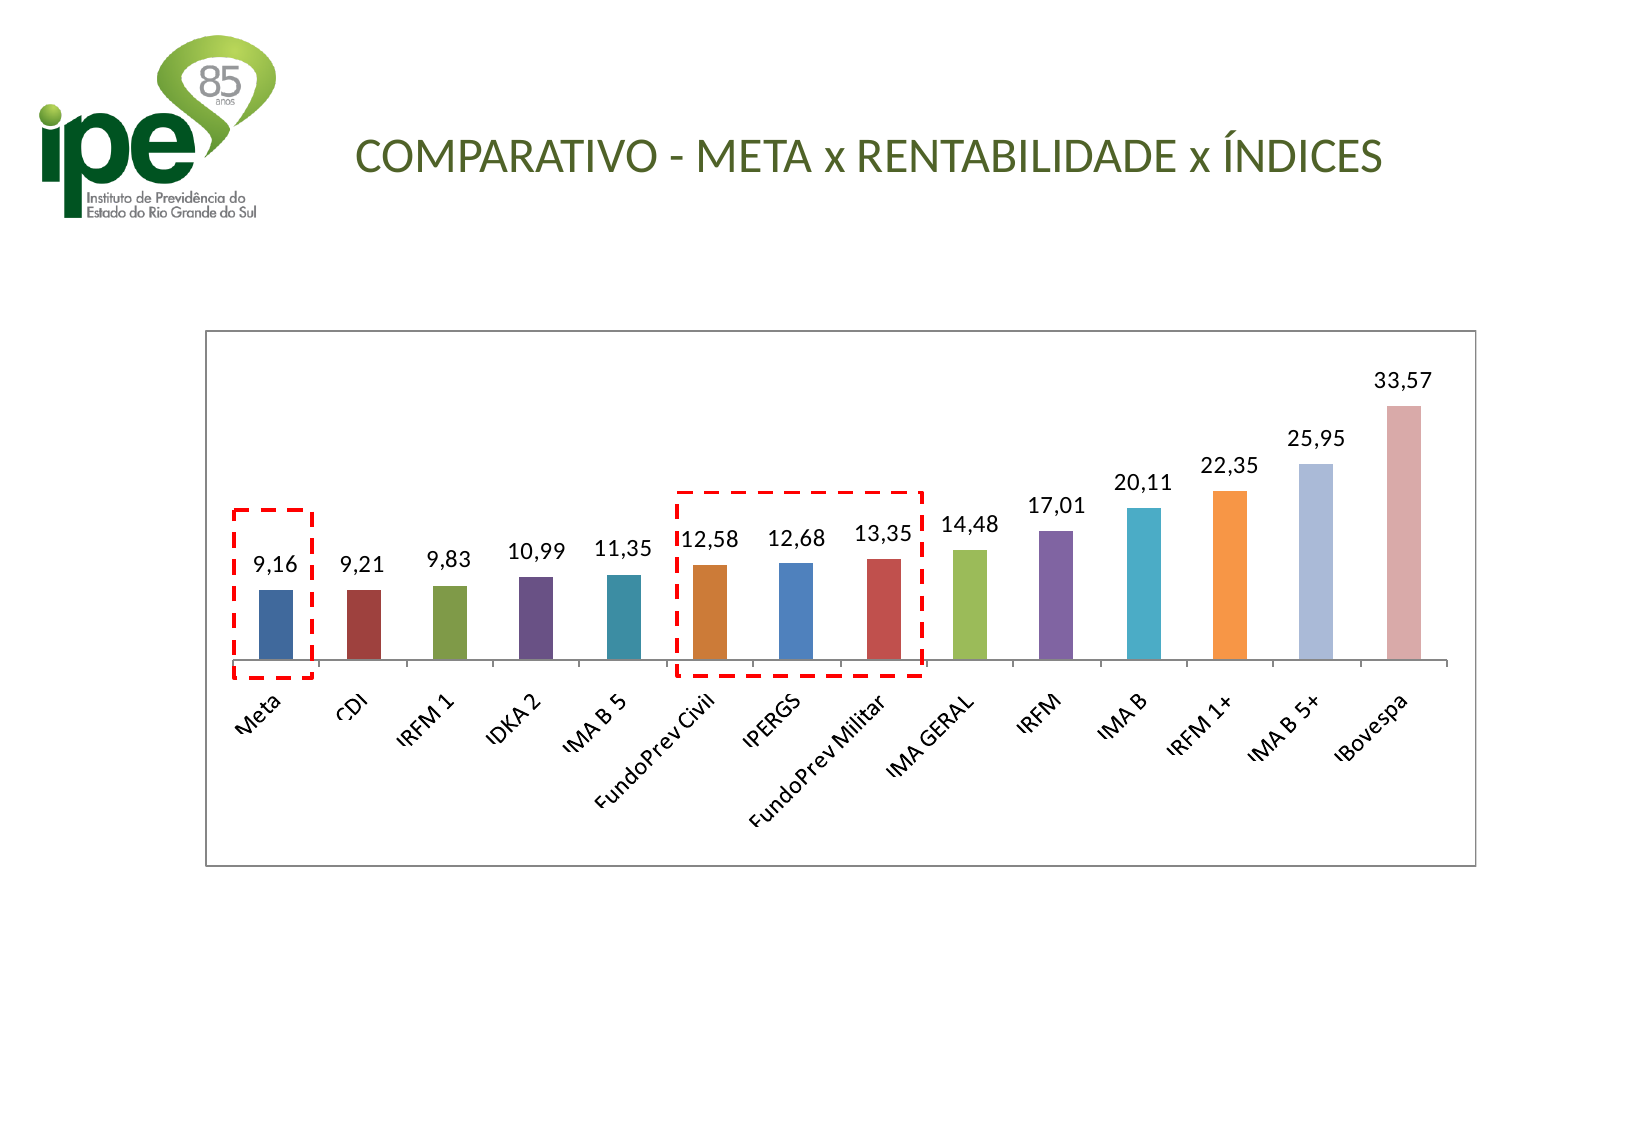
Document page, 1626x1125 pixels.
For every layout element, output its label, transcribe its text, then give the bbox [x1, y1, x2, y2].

picture [202, 327, 1477, 868]
title COMPARATIVO - META x RENTABILIDADE x ÍNDICES [277, 82, 1525, 223]
list [74, 269, 1537, 891]
picture [38, 34, 276, 218]
